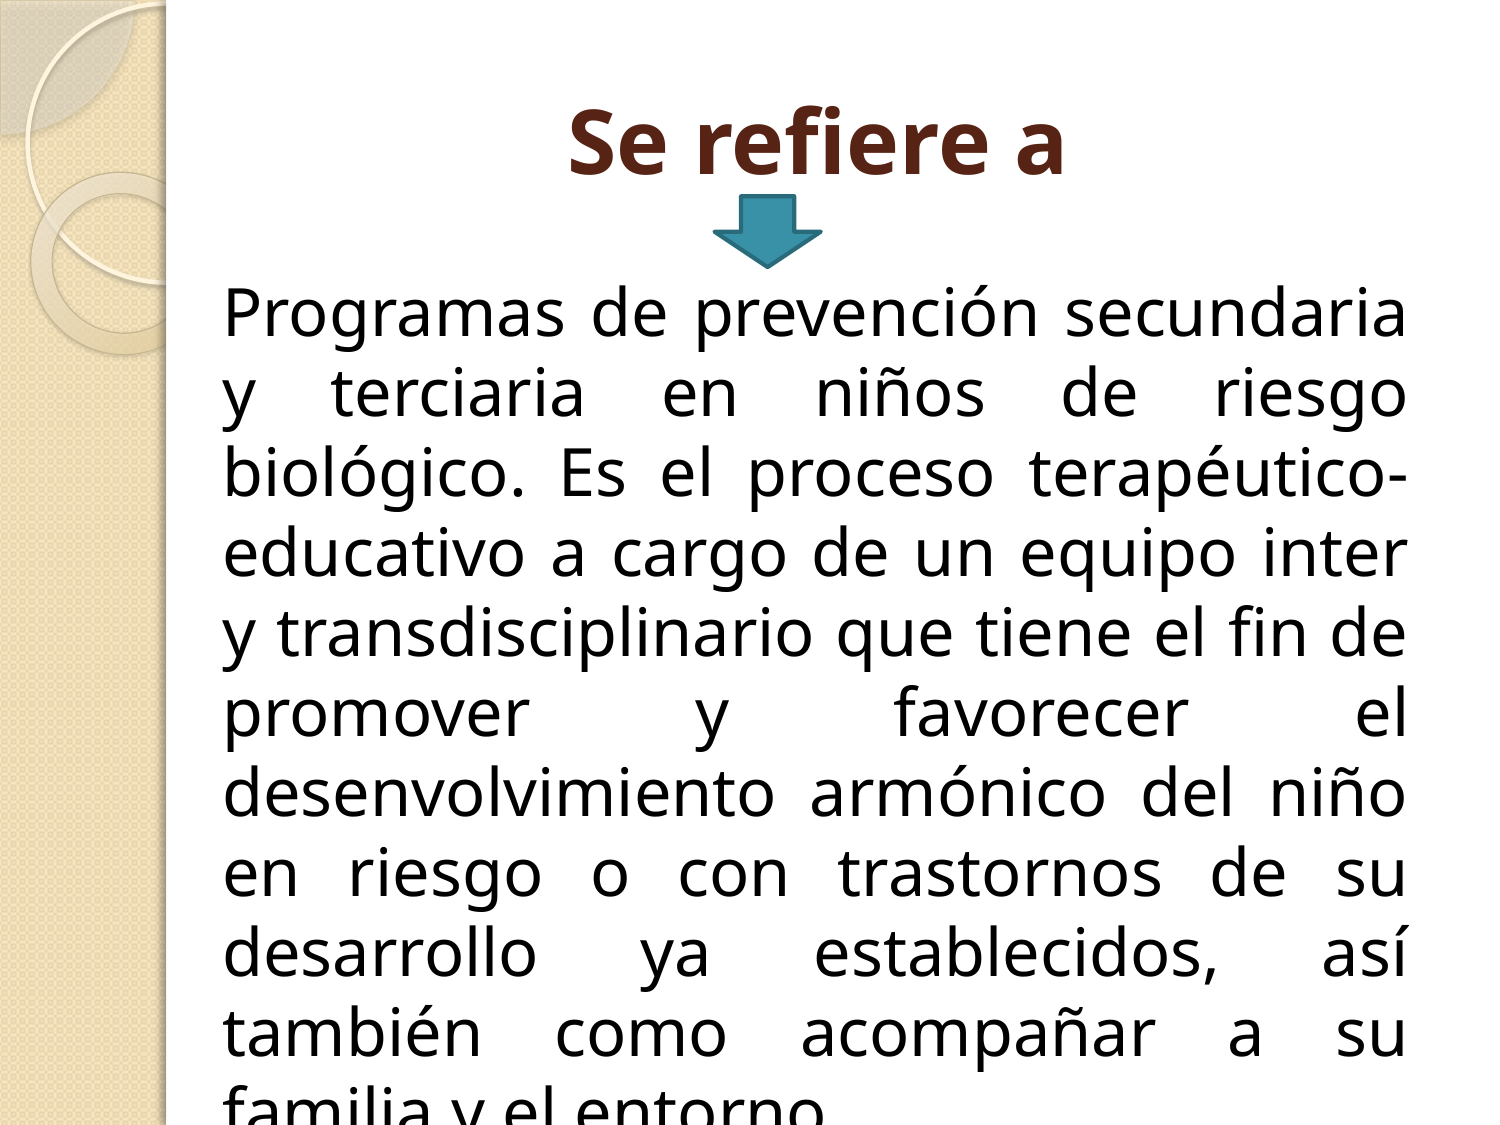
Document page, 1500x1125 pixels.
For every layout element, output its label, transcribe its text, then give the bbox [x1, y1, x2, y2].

title Se refiere a [171, 45, 1466, 233]
list Programas de prevención secundaria y terciaria en niños de riesgo biológico. Es el proceso terapéutico-educativo a cargo de un equipo inter y transdisciplinario que tiene el fin de promover y favorecer el desenvolvimiento armónico del niño en riesgo o con trastornos de su desarrollo ya establecidos, así también como acompañar a su familia y el entorno. [147, 262, 1425, 1059]
text_box [712, 194, 823, 269]
